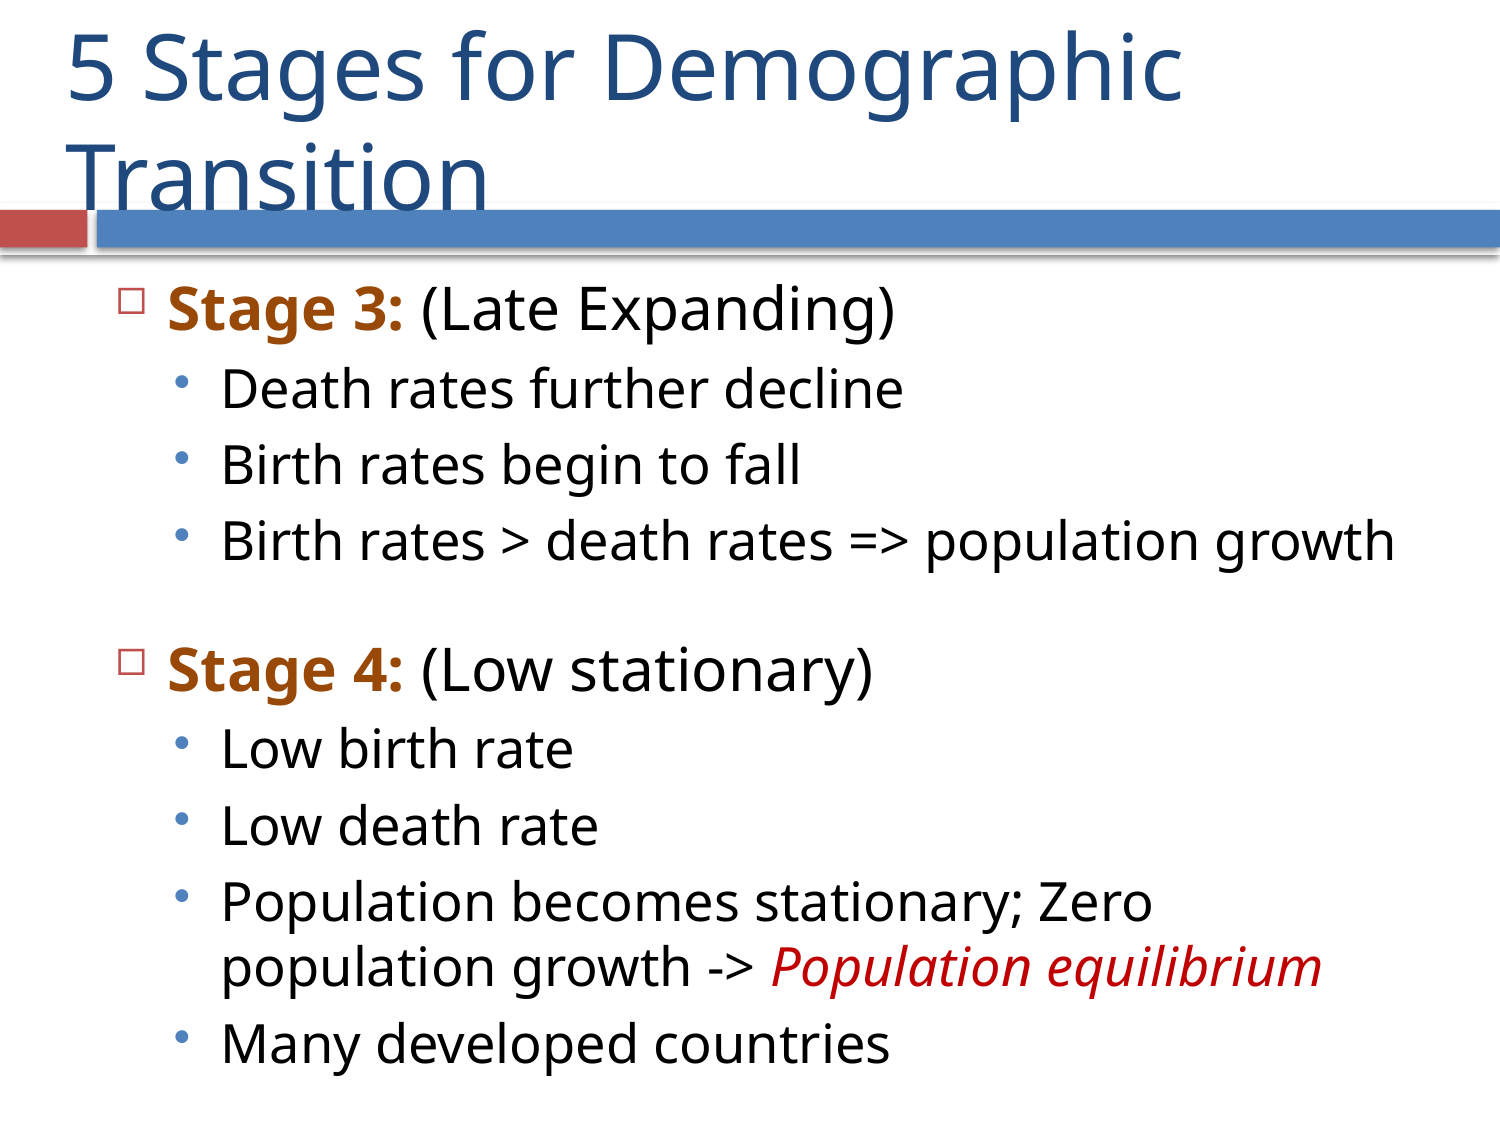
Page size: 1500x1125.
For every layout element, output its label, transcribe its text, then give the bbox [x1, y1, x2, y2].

title 5 Stages for Demographic Transition [50, 37, 1450, 200]
list Stage 3: (Late Expanding) Death rates further decline Birth rates begin to fall Birth rates > death rates => population growth Stage 4: (Low stationary) Low birth rate Low death rate Population becomes stationary; Zero population growth -> Population equilibrium Many developed countries [100, 262, 1438, 1000]
